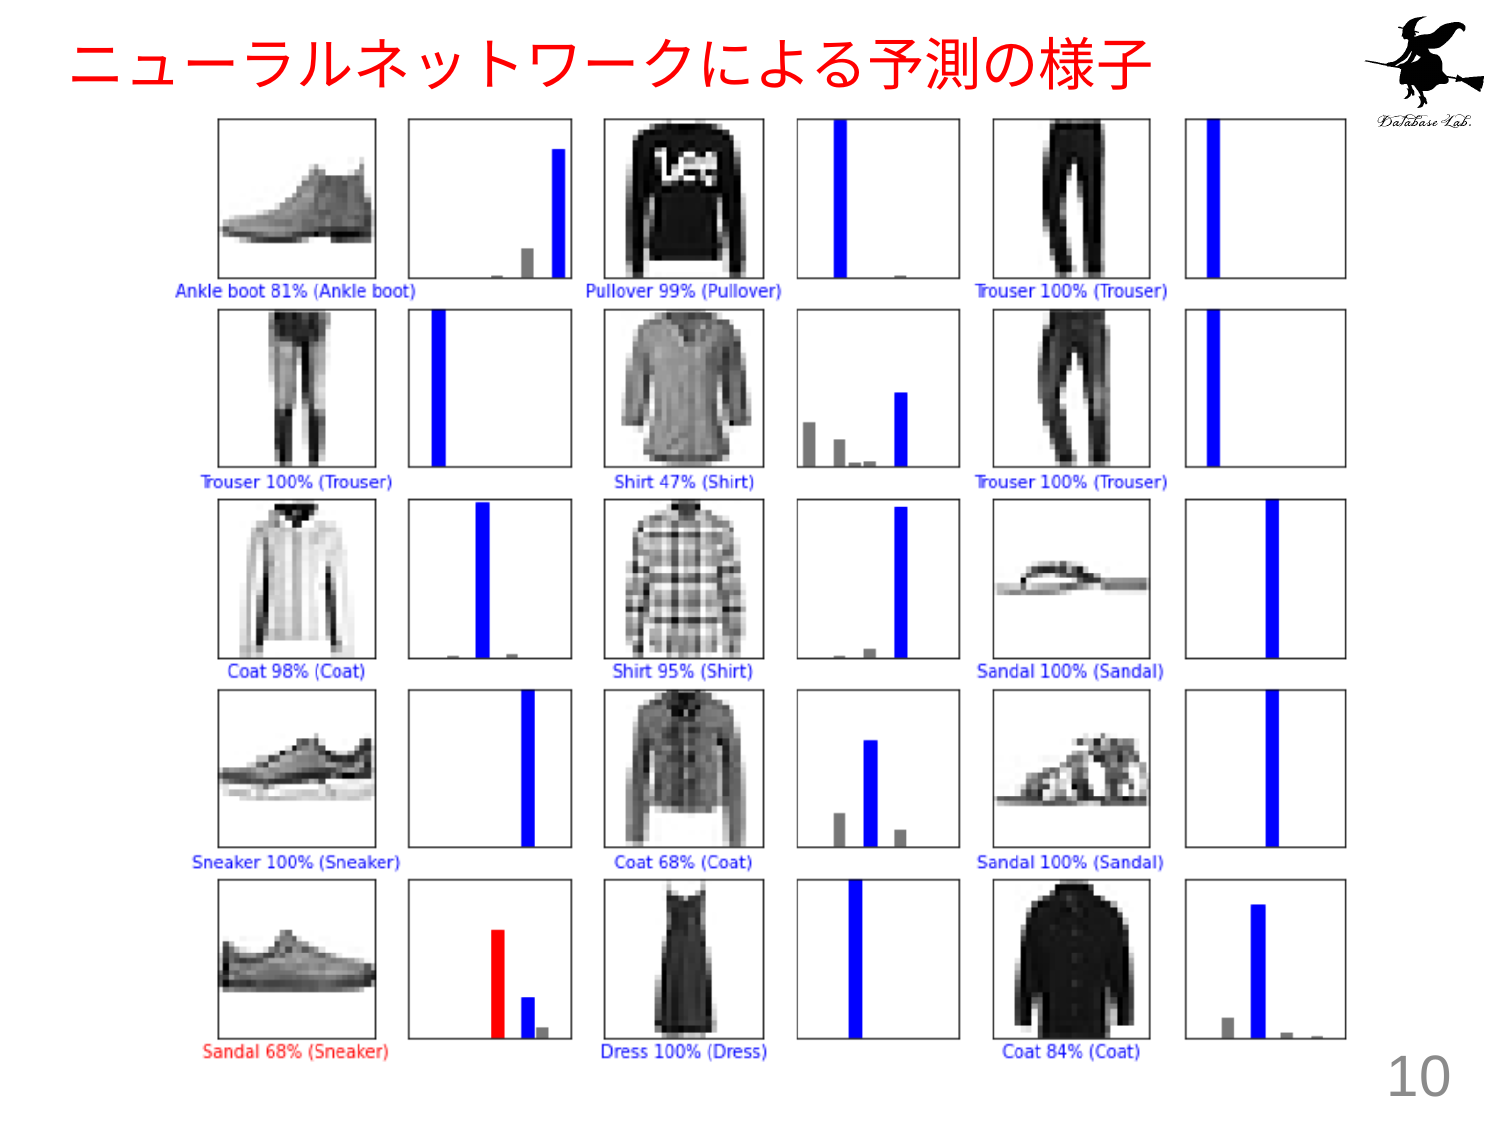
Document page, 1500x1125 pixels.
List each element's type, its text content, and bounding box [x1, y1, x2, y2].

title ニューラルネットワークによる予測の様子 [52, 28, 1441, 106]
slide_number 10 [1129, 1042, 1467, 1103]
picture [163, 14, 1486, 1064]
